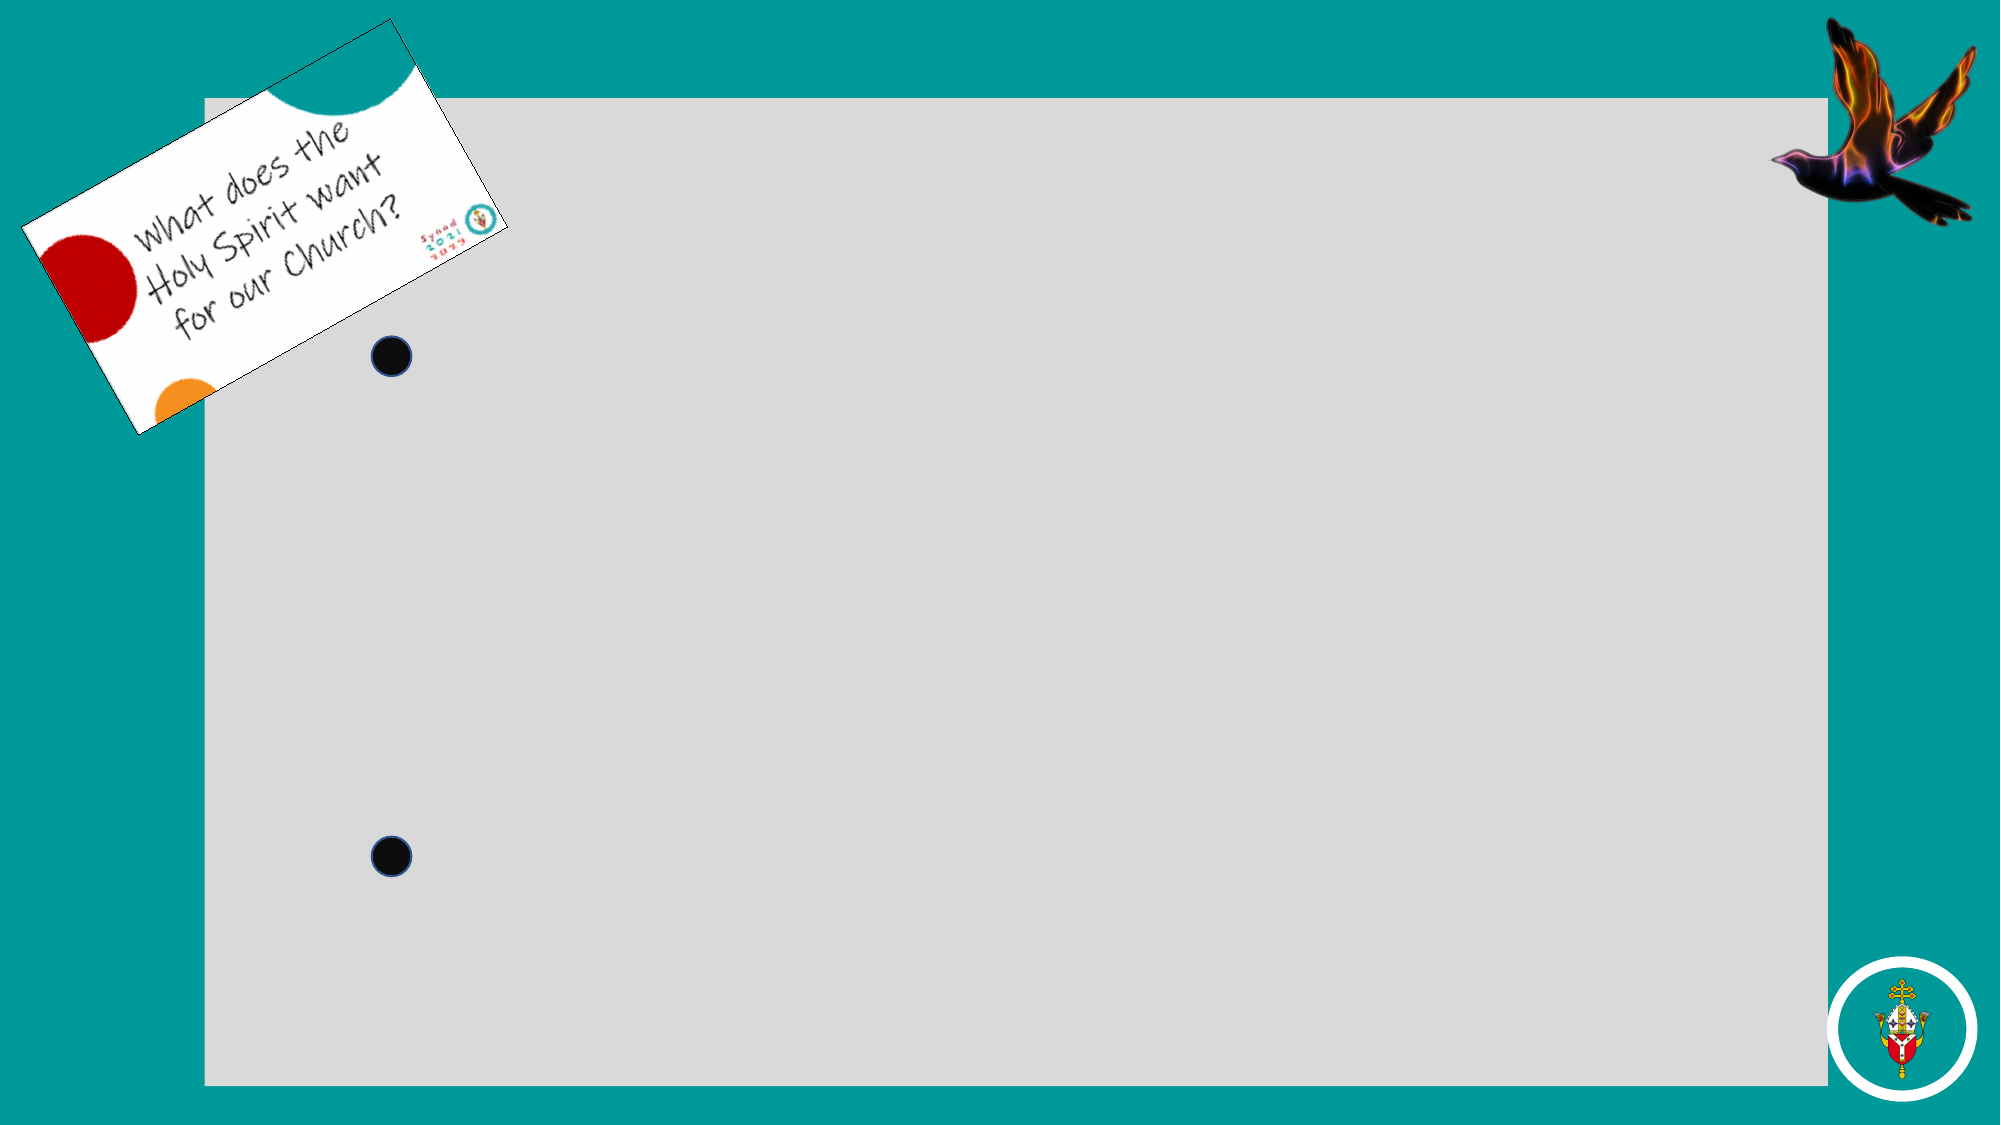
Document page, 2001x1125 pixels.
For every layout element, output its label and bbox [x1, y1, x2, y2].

text_box [204, 98, 1828, 1087]
picture [23, 20, 507, 434]
picture [1766, 17, 1977, 227]
text_box [1828, 957, 1977, 1101]
text_box [370, 347, 413, 378]
text_box [370, 835, 413, 878]
